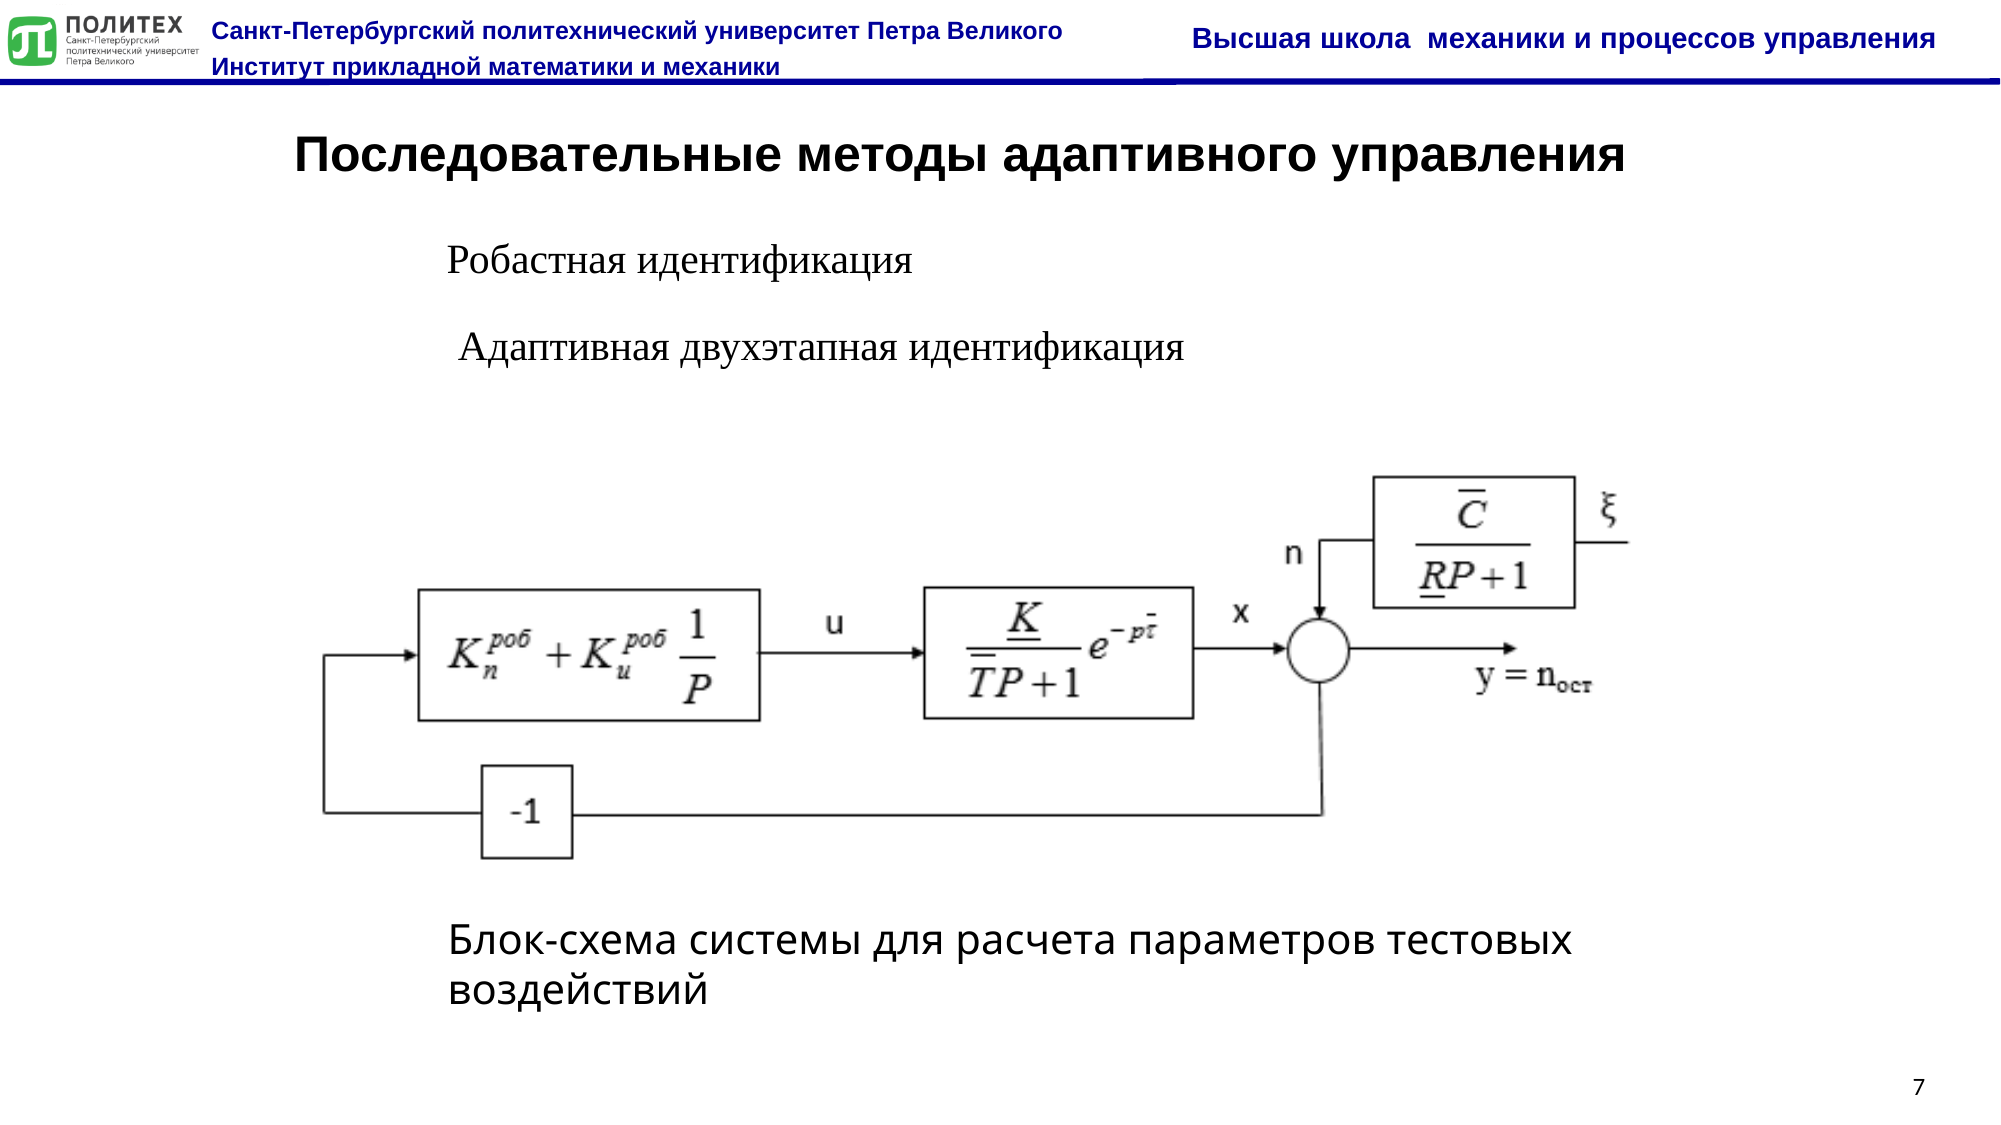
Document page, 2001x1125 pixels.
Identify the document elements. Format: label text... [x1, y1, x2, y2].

text_box Робастная идентификация [431, 224, 928, 290]
text_box Адаптивная двухэтапная идентификация [443, 311, 1200, 377]
picture [314, 467, 1653, 870]
picture [3, 5, 206, 77]
text_box Последовательные методы адаптивного управления [279, 113, 1816, 189]
text_box 7 [1897, 1062, 2000, 1123]
text_box Блок-схема системы для расчета параметров тестовых воздействий [432, 905, 1603, 1020]
